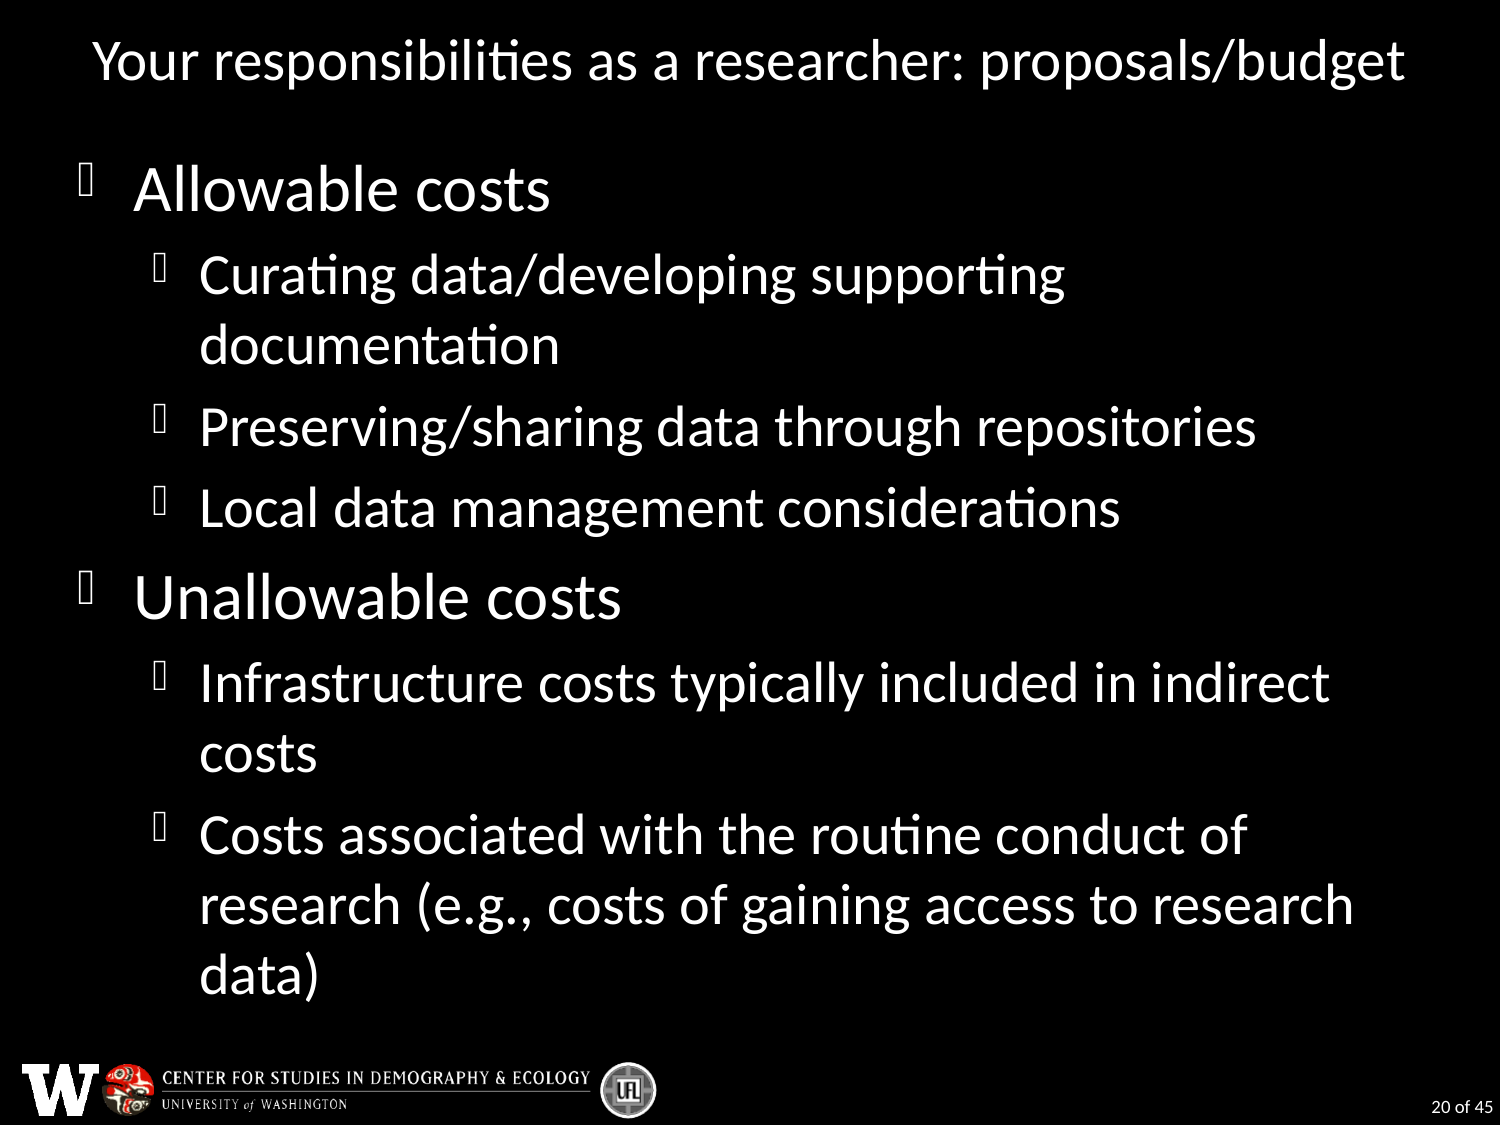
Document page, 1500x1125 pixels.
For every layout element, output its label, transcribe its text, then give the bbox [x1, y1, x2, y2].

picture [162, 1070, 591, 1112]
picture [22, 1064, 99, 1116]
title Your responsibilities as a researcher: proposals/budget [12, 12, 1488, 101]
list Allowable costs Curating data/developing supporting documentation Preserving/sharing data through repositories Local data management considerations Unallowable costs Infrastructure costs typically included in indirect costs Costs associated with the routine conduct of research (e.g., costs of gaining access to research data) [62, 137, 1438, 1051]
footer 20 of 45 [1425, 1087, 1500, 1125]
picture [102, 1064, 154, 1116]
picture [600, 1062, 657, 1119]
